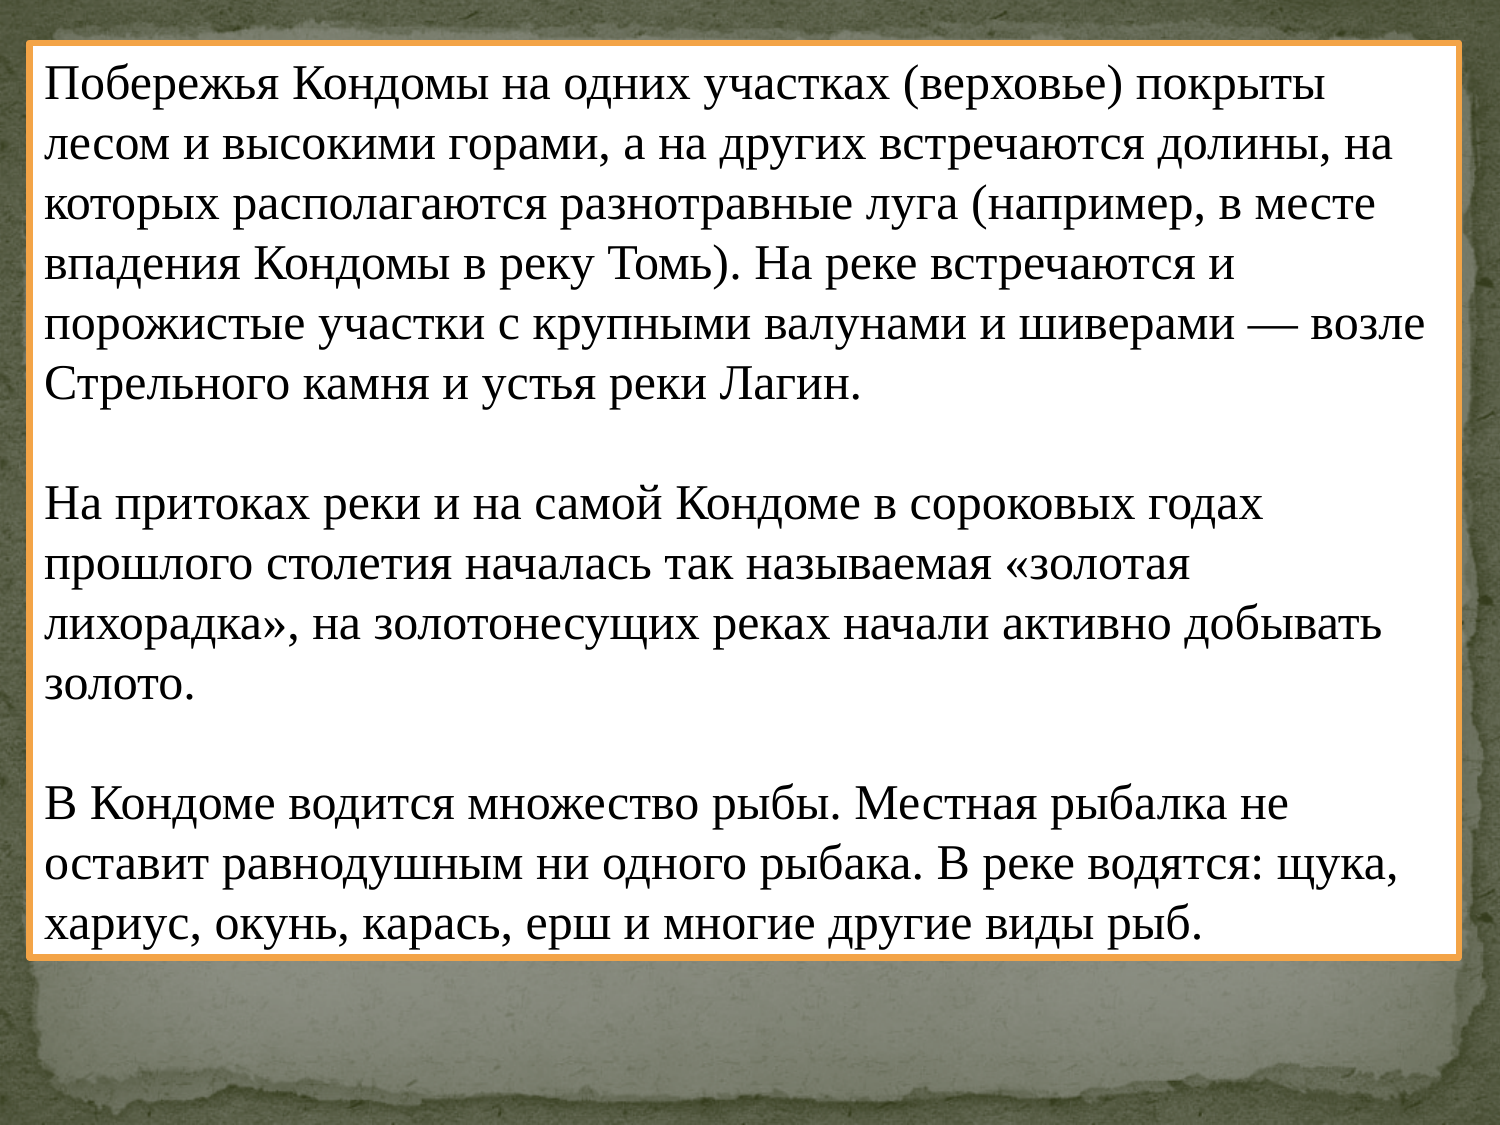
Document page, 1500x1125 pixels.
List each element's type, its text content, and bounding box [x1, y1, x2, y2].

text_box Побережья Кондомы на одних участках (верховье) покрыты лесом и высокими горами, а на других встречаются долины, на которых располагаются разнотравные луга (например, в месте впадения Кондомы в реку Томь). На реке встречаются и порожистые участки с крупными валунами и шиверами — возле Стрельного камня и устья реки Лагин. На притоках реки и на самой Кондоме в сороковых годах прошлого столетия началась так называемая «золотая лихорадка», на золотонесущих реках начали активно добывать золото. В Кондоме водится множество рыбы. Местная рыбалка не оставит равнодушным ни одного рыбака. В реке водятся: щука, хариус, окунь, карась, ерш и многие другие виды рыб. [26, 40, 1462, 961]
